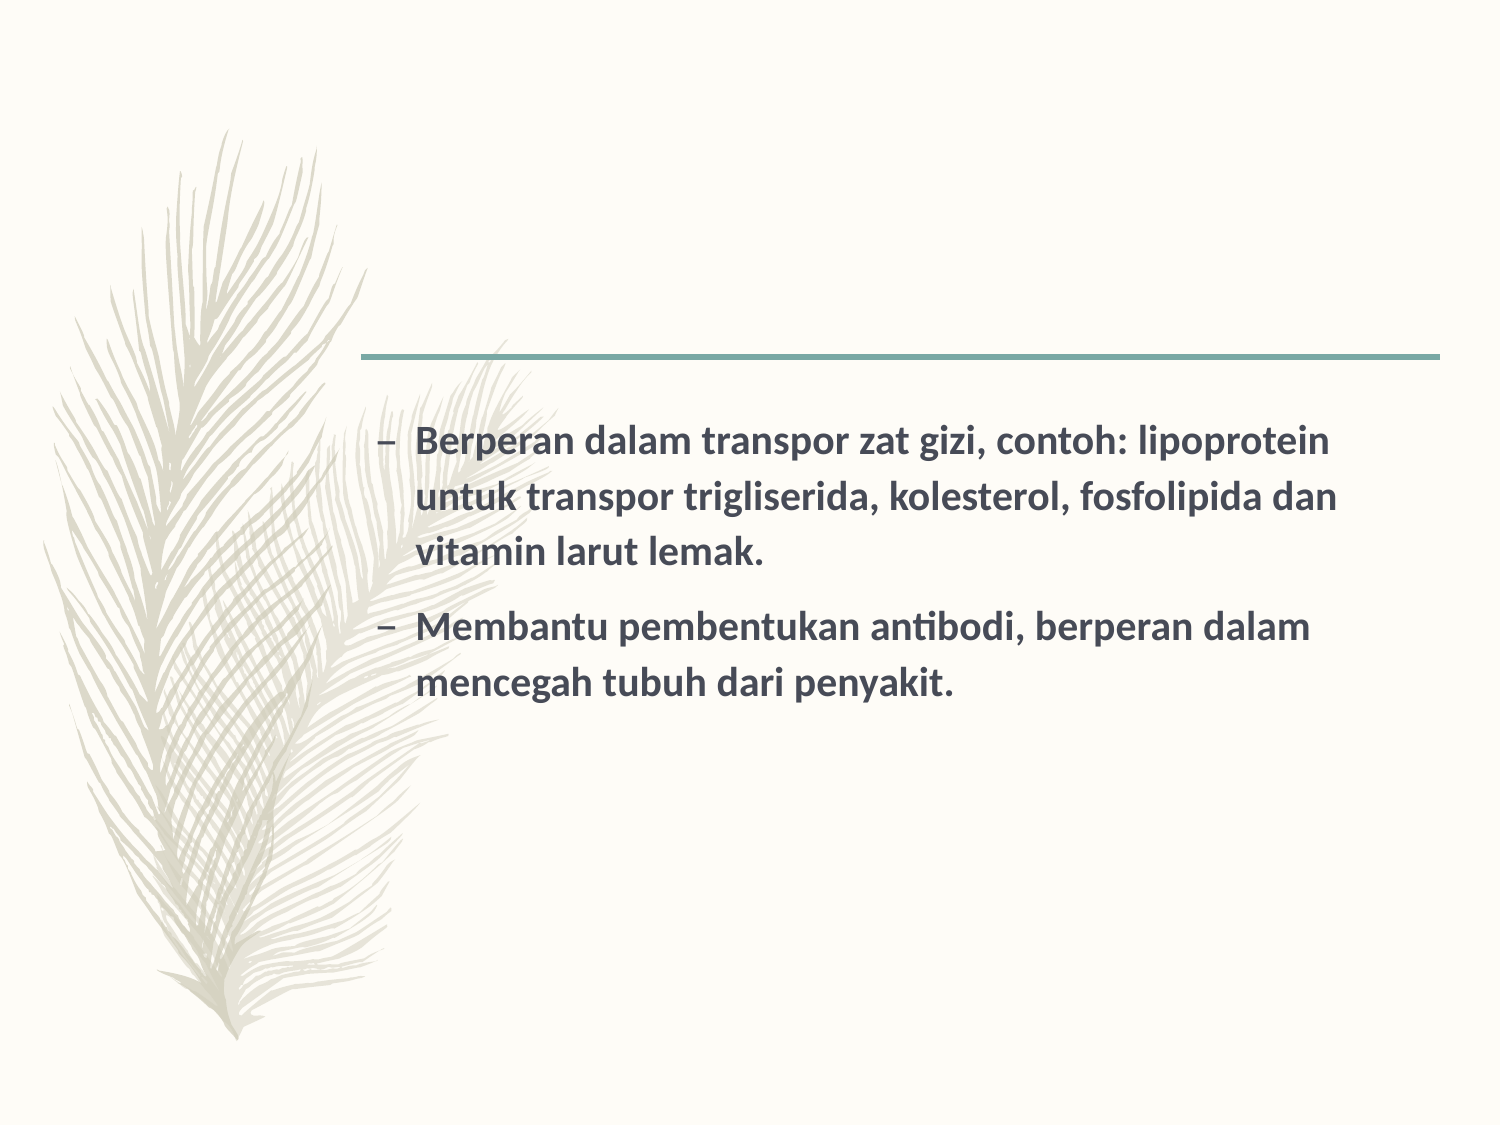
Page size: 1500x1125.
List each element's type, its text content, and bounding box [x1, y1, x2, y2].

list Berperan dalam transpor zat gizi, contoh: lipoprotein untuk transpor trigliserida, kolesterol, fosfolipida dan vitamin larut lemak. Membantu pembentukan antibodi, berperan dalam mencegah tubuh dari penyakit. [360, 399, 1440, 999]
